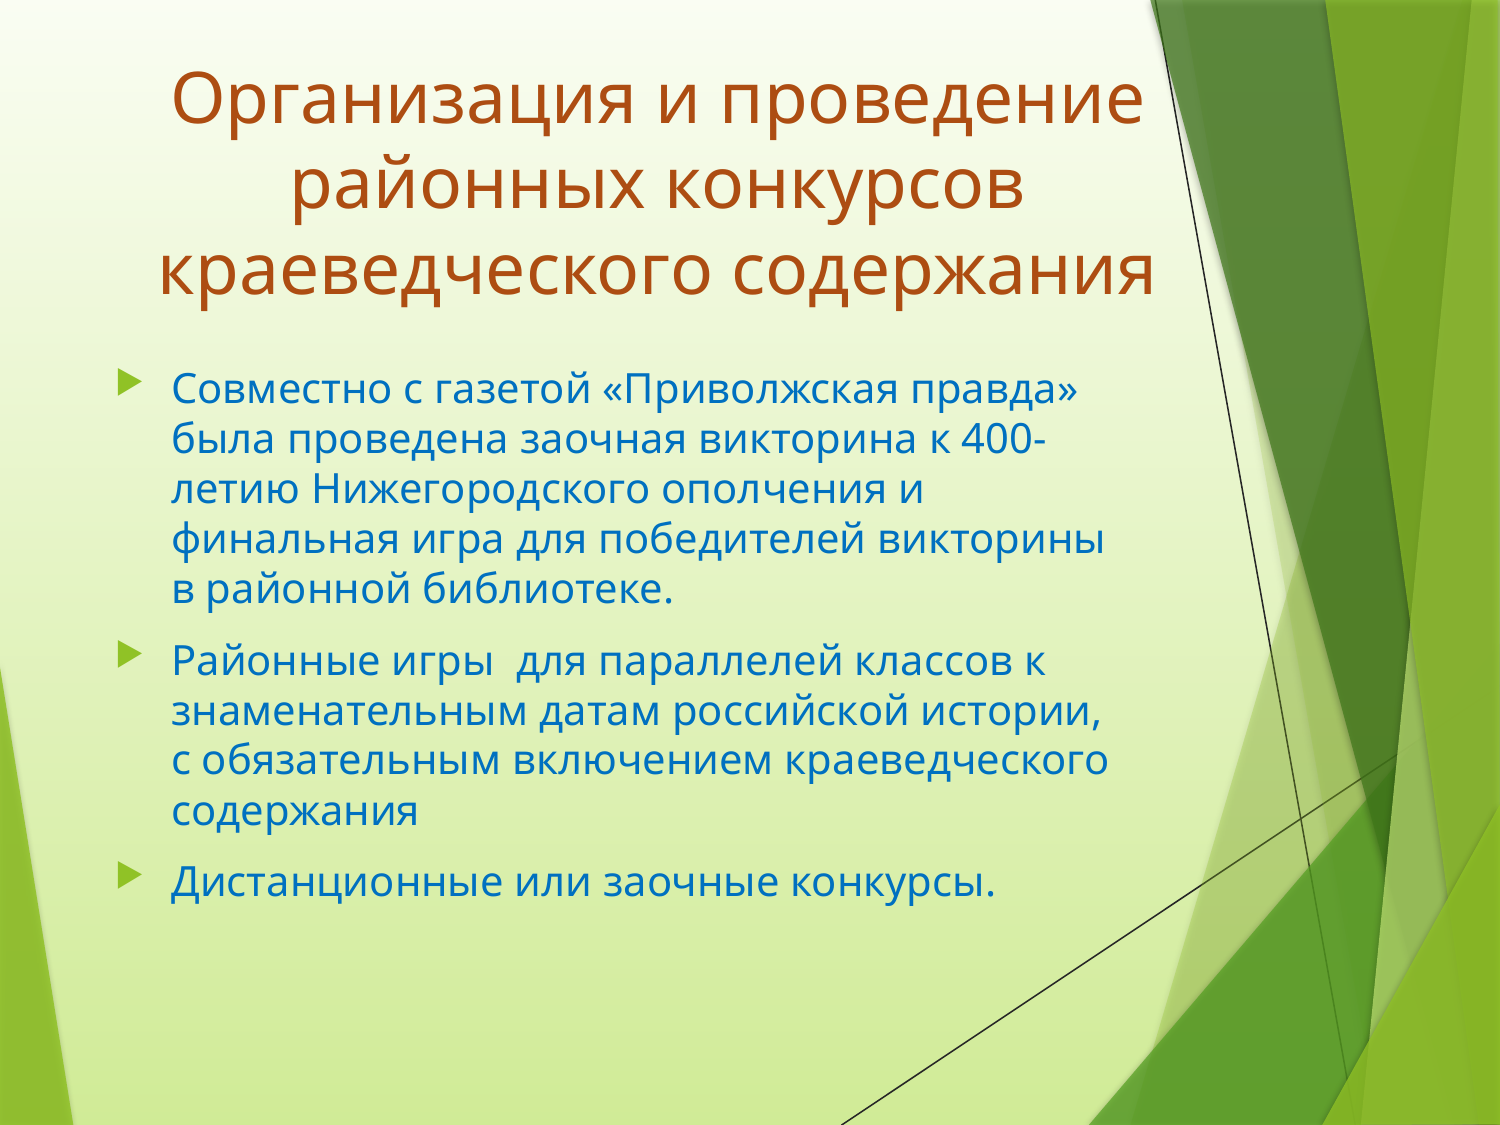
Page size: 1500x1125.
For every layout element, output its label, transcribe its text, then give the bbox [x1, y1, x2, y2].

list Совместно с газетой «Приволжская правда» была проведена заочная викторина к 400-летию Нижегородского ополчения и финальная игра для победителей викторины в районной библиотеке. Районные игры для параллелей классов к знаменательным датам российской истории, с обязательным включением краеведческого содержания Дистанционные или заочные конкурсы. [99, 354, 1142, 992]
title Организация и проведение районных конкурсов краеведческого содержания [99, 44, 1216, 317]
